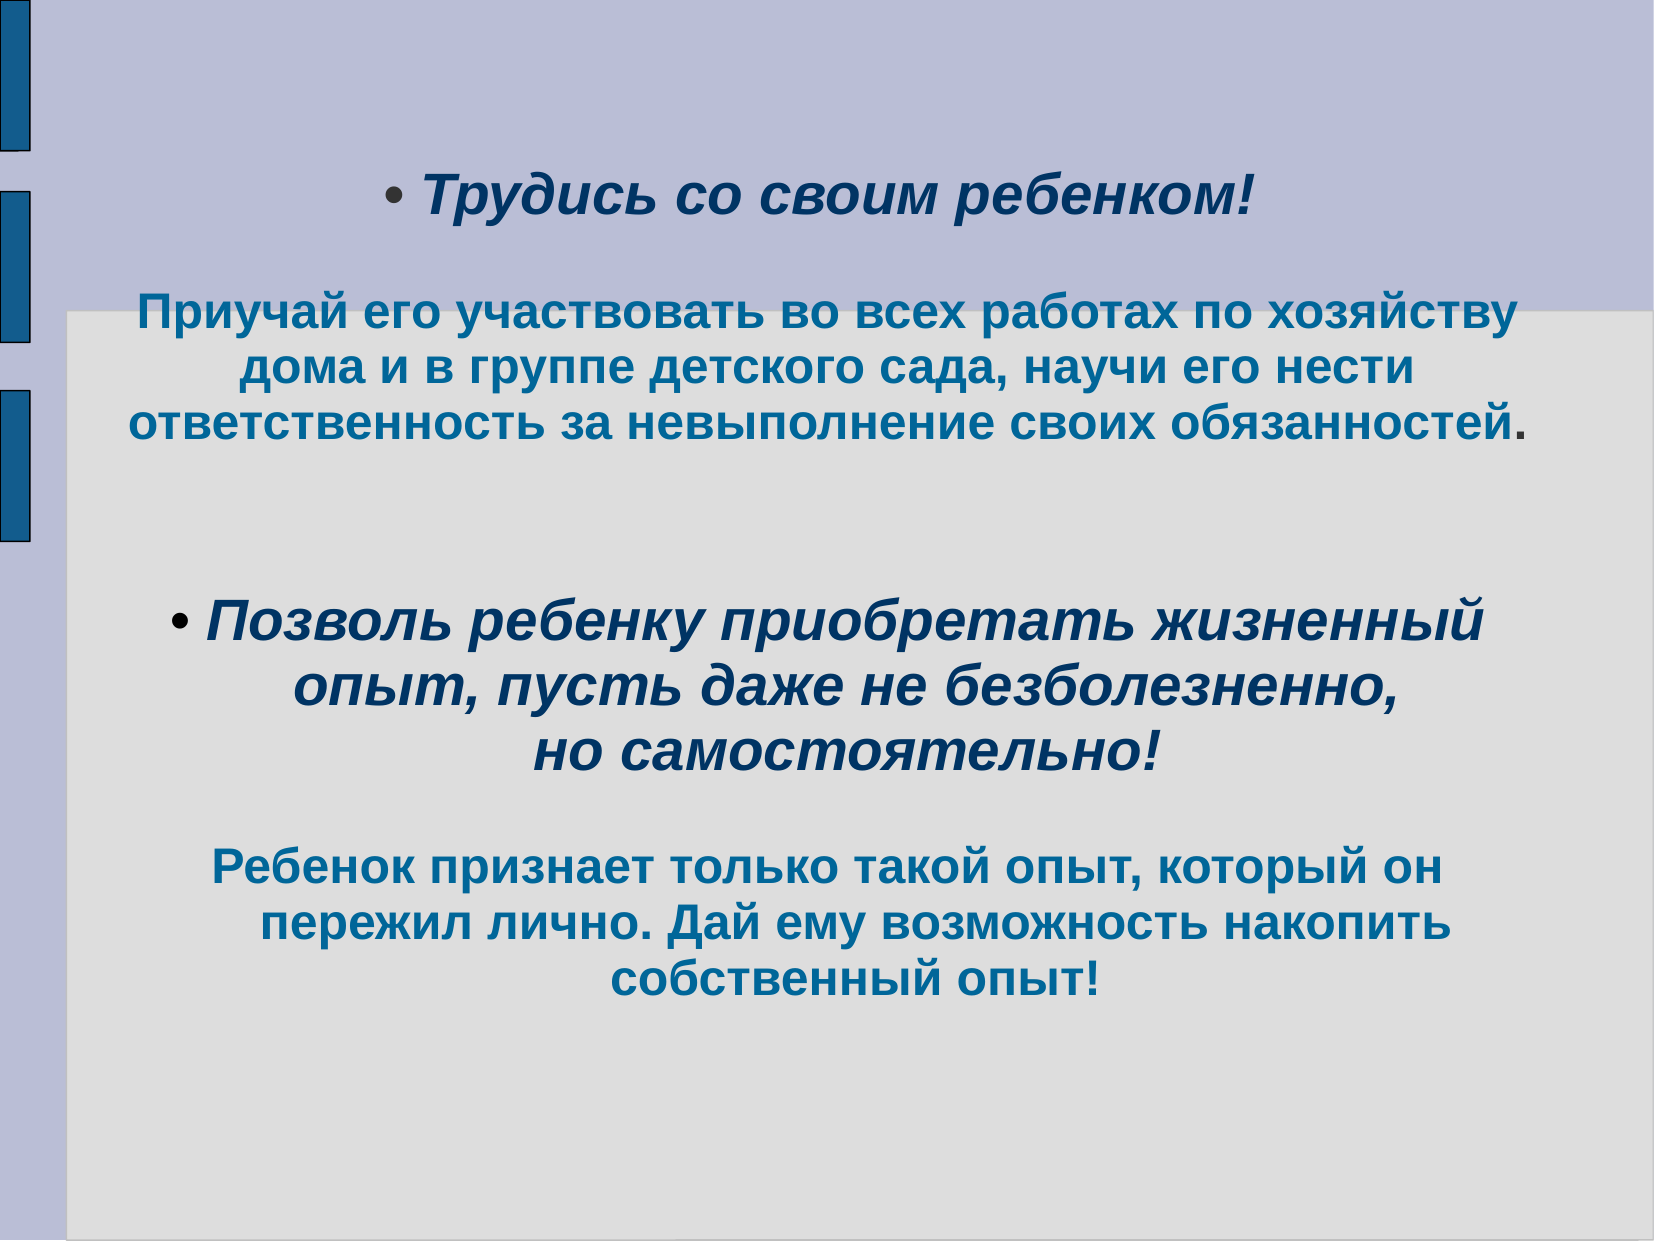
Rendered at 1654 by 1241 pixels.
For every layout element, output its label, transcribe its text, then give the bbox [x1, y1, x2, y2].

title • Трудись со своим ребенком! Приучай его участвовать во всех работах по хозяйству дома и в группе детского сада, научи его нести ответственность за невыполнение своих обязанностей. [121, 57, 1534, 538]
list • Позволь ребенку приобретать жизненный опыт, пусть даже не безболезненно, но самостоятельно! Ребенок признает только такой опыт, который он пережил лично. Дай ему возможность накопить собственный опыт! [121, 584, 1534, 1171]
